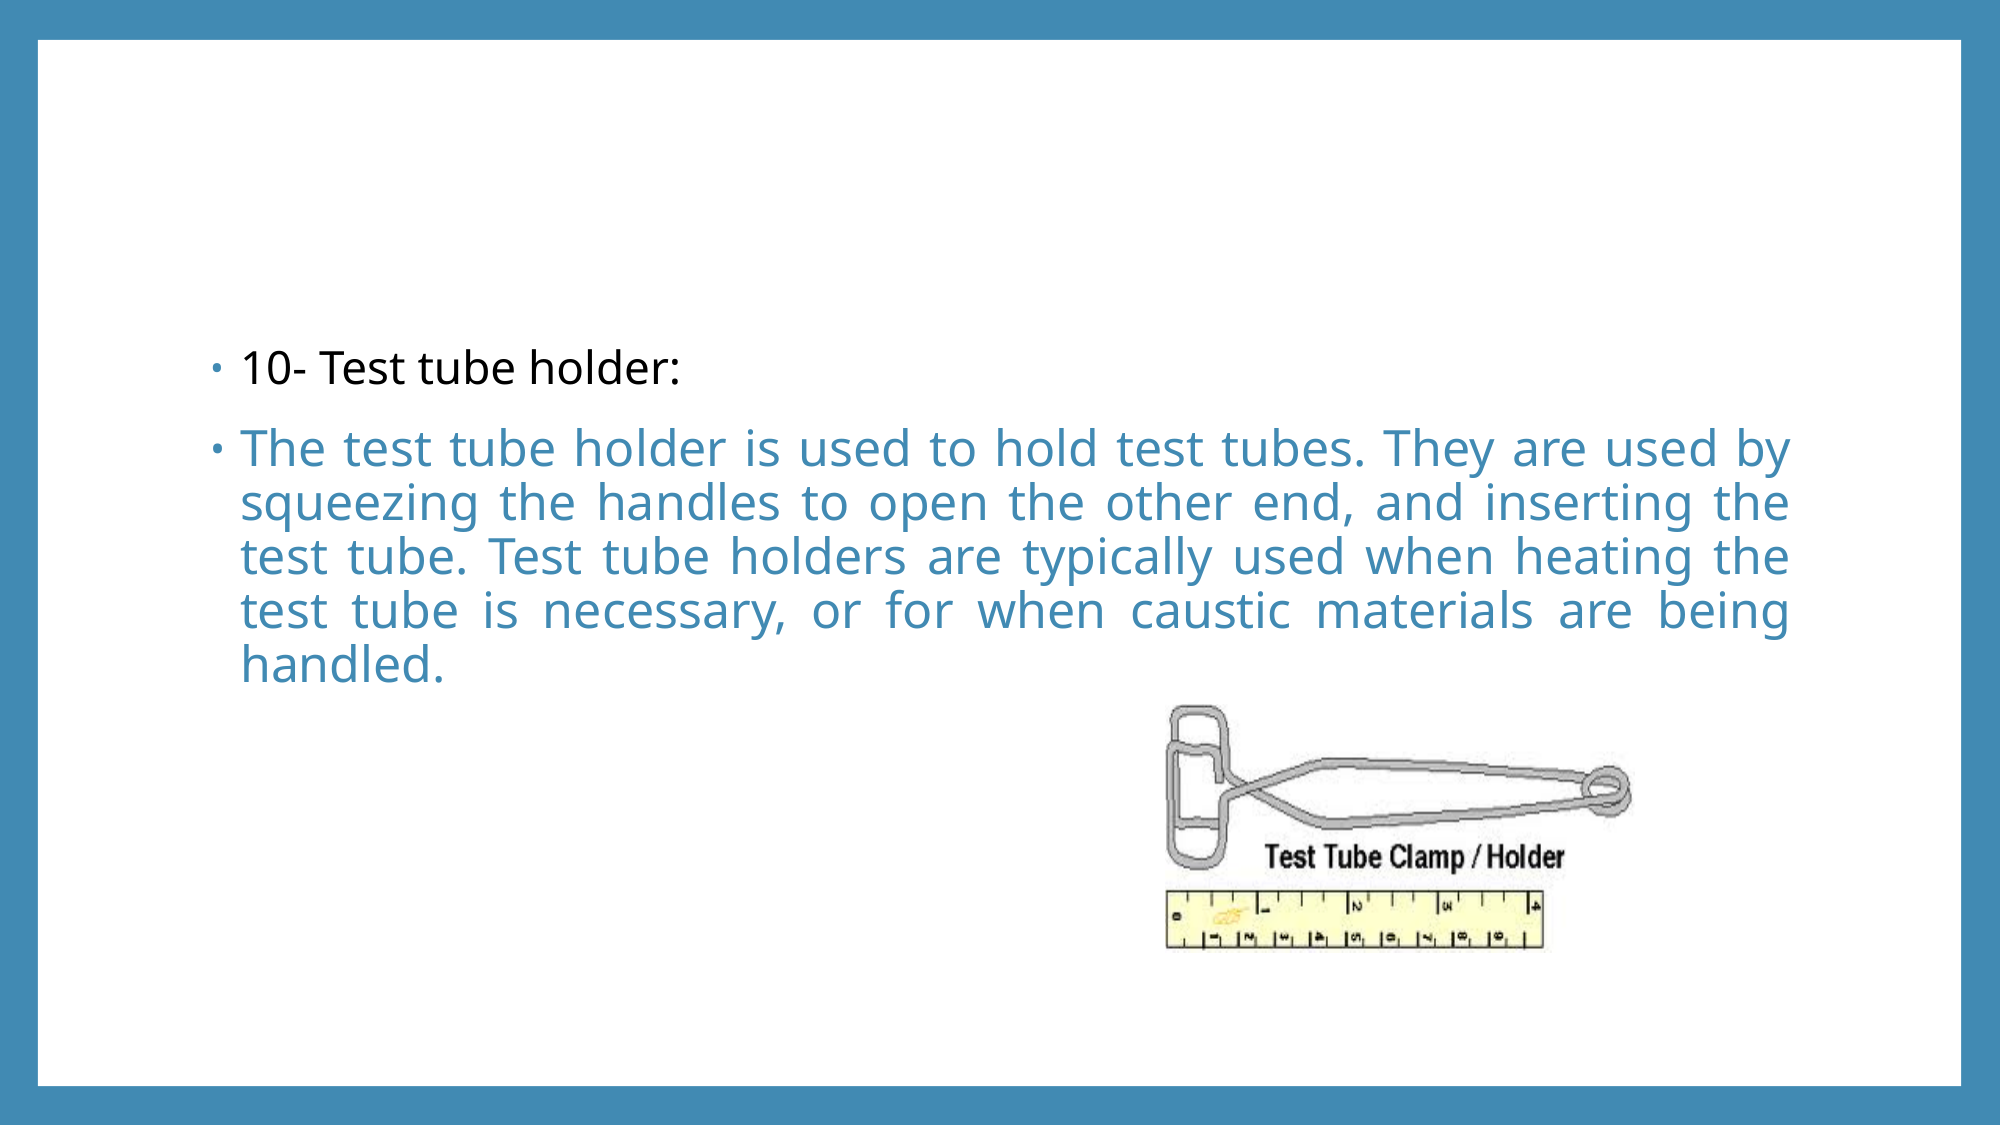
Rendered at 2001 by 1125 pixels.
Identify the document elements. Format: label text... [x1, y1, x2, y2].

list 10- Test tube holder: The test tube holder is used to hold test tubes. They are used by squeezing the handles to open the other end, and inserting the test tube. Test tube holders are typically used when heating the test tube is necessary, or for when caustic materials are being handled. [187, 337, 1808, 1000]
picture [1165, 703, 1635, 953]
